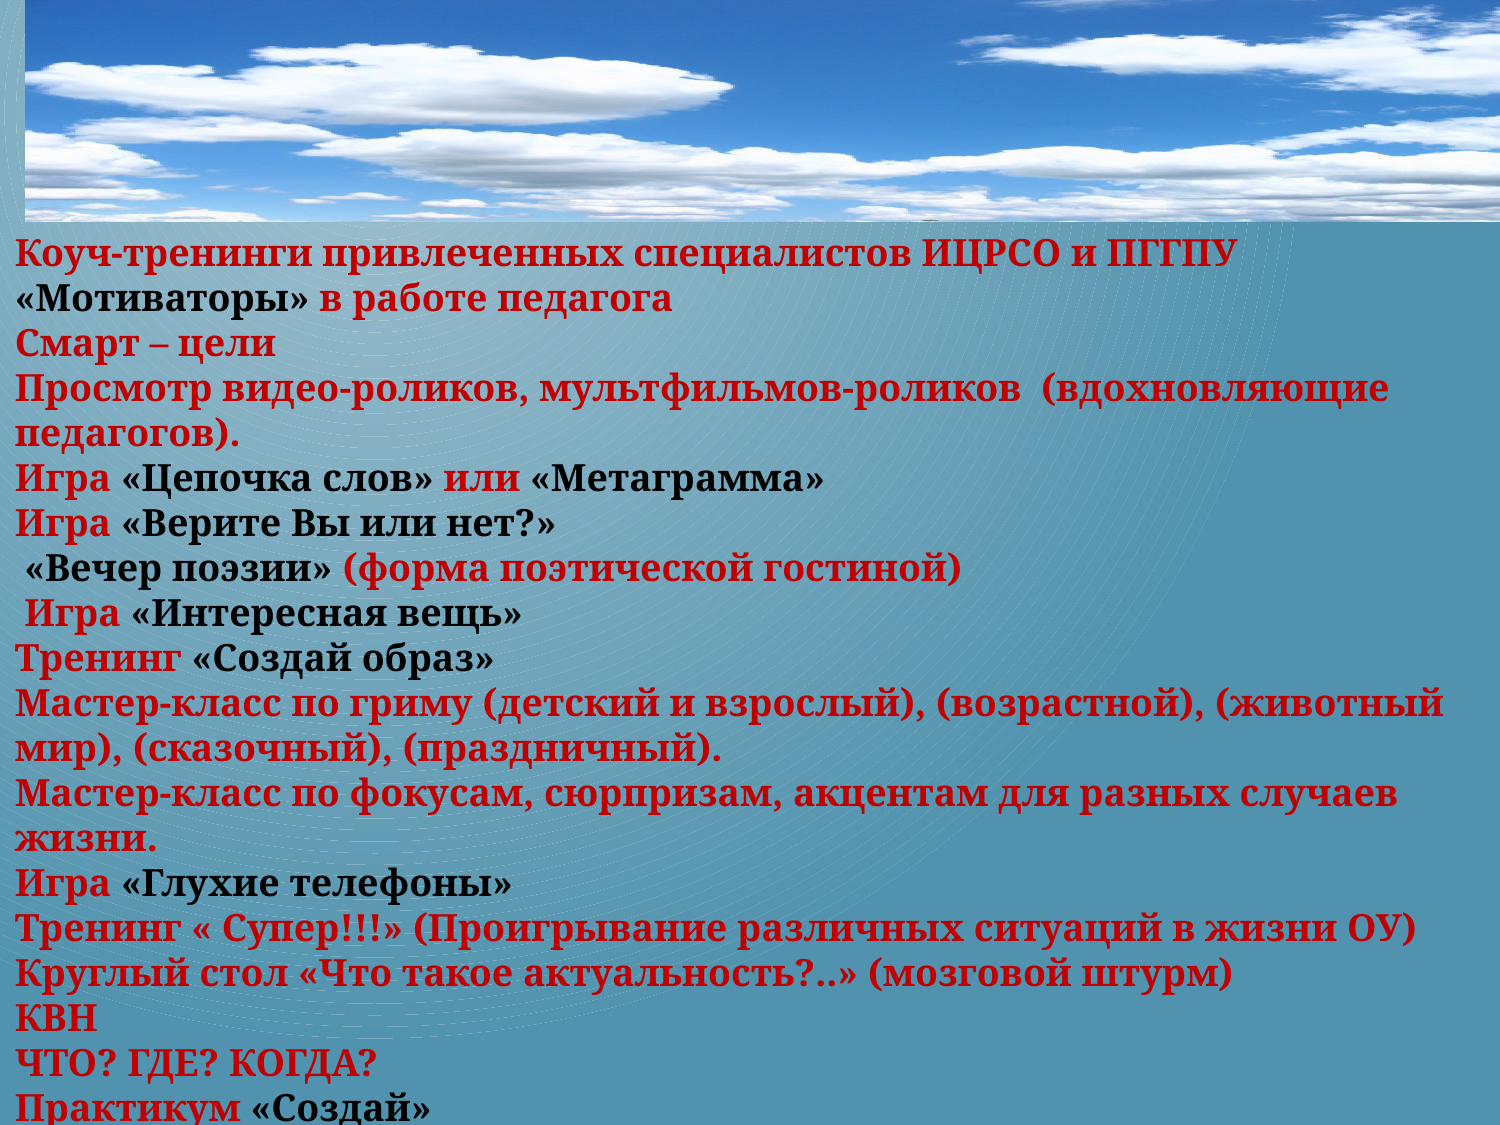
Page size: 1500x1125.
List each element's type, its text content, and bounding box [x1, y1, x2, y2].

text_box Коуч-тренинги привлеченных специалистов ИЦРСО и ПГГПУ «Мотиваторы» в работе педагога Смарт – цели Просмотр видео-роликов, мультфильмов-роликов (вдохновляющие педагогов). Игра «Цепочка слов» или «Метаграмма» Игра «Верите Вы или нет?» «Вечер поэзии» (форма поэтической гостиной) Игра «Интересная вещь» Тренинг «Создай образ» Мастер-класс по гриму (детский и взрослый), (возрастной), (животный мир), (сказочный), (праздничный). Мастер-класс по фокусам, сюрпризам, акцентам для разных случаев жизни. Игра «Глухие телефоны» Тренинг « Супер!!!» (Проигрывание различных ситуаций в жизни ОУ) Круглый стол «Что такое актуальность?..» (мозговой штурм) КВН ЧТО? ГДЕ? КОГДА? Практикум «Создай» [0, 221, 1500, 1125]
picture [25, 0, 1500, 222]
